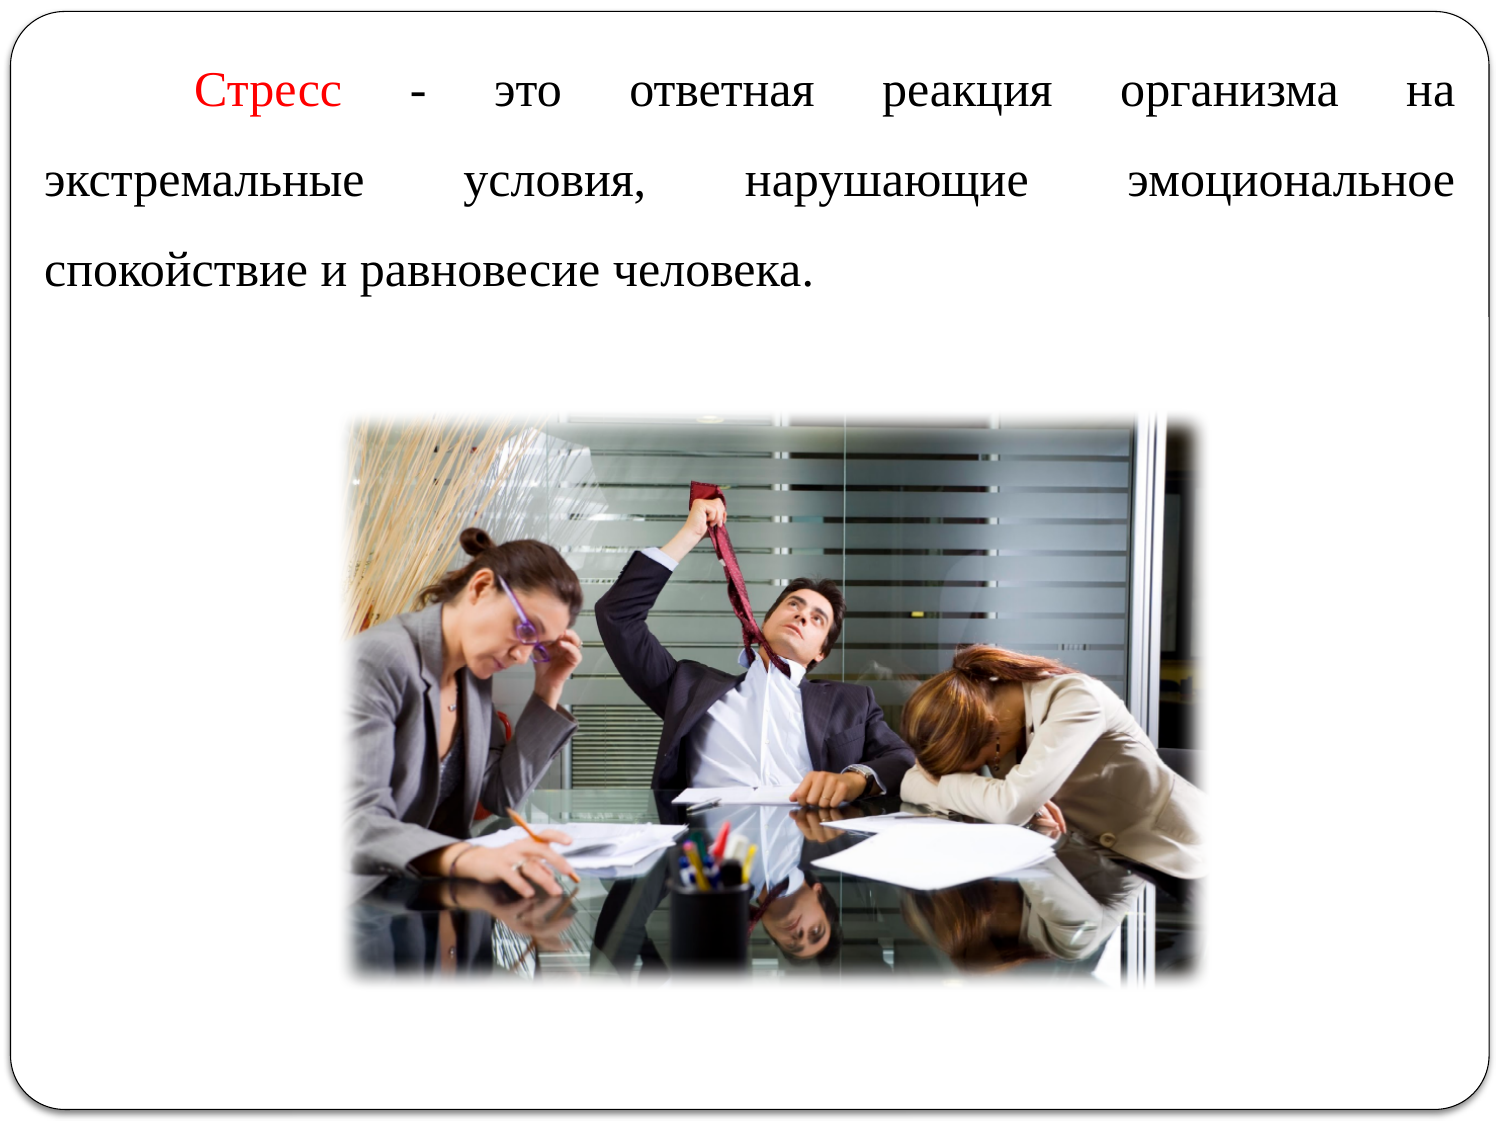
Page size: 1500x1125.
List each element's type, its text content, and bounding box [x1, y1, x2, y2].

list Стресс - это ответная реакция организма на экстремальные условия, нарушающие эмоциональное спокойствие и равновесие человека. [29, 19, 1471, 1094]
picture [336, 408, 1212, 993]
